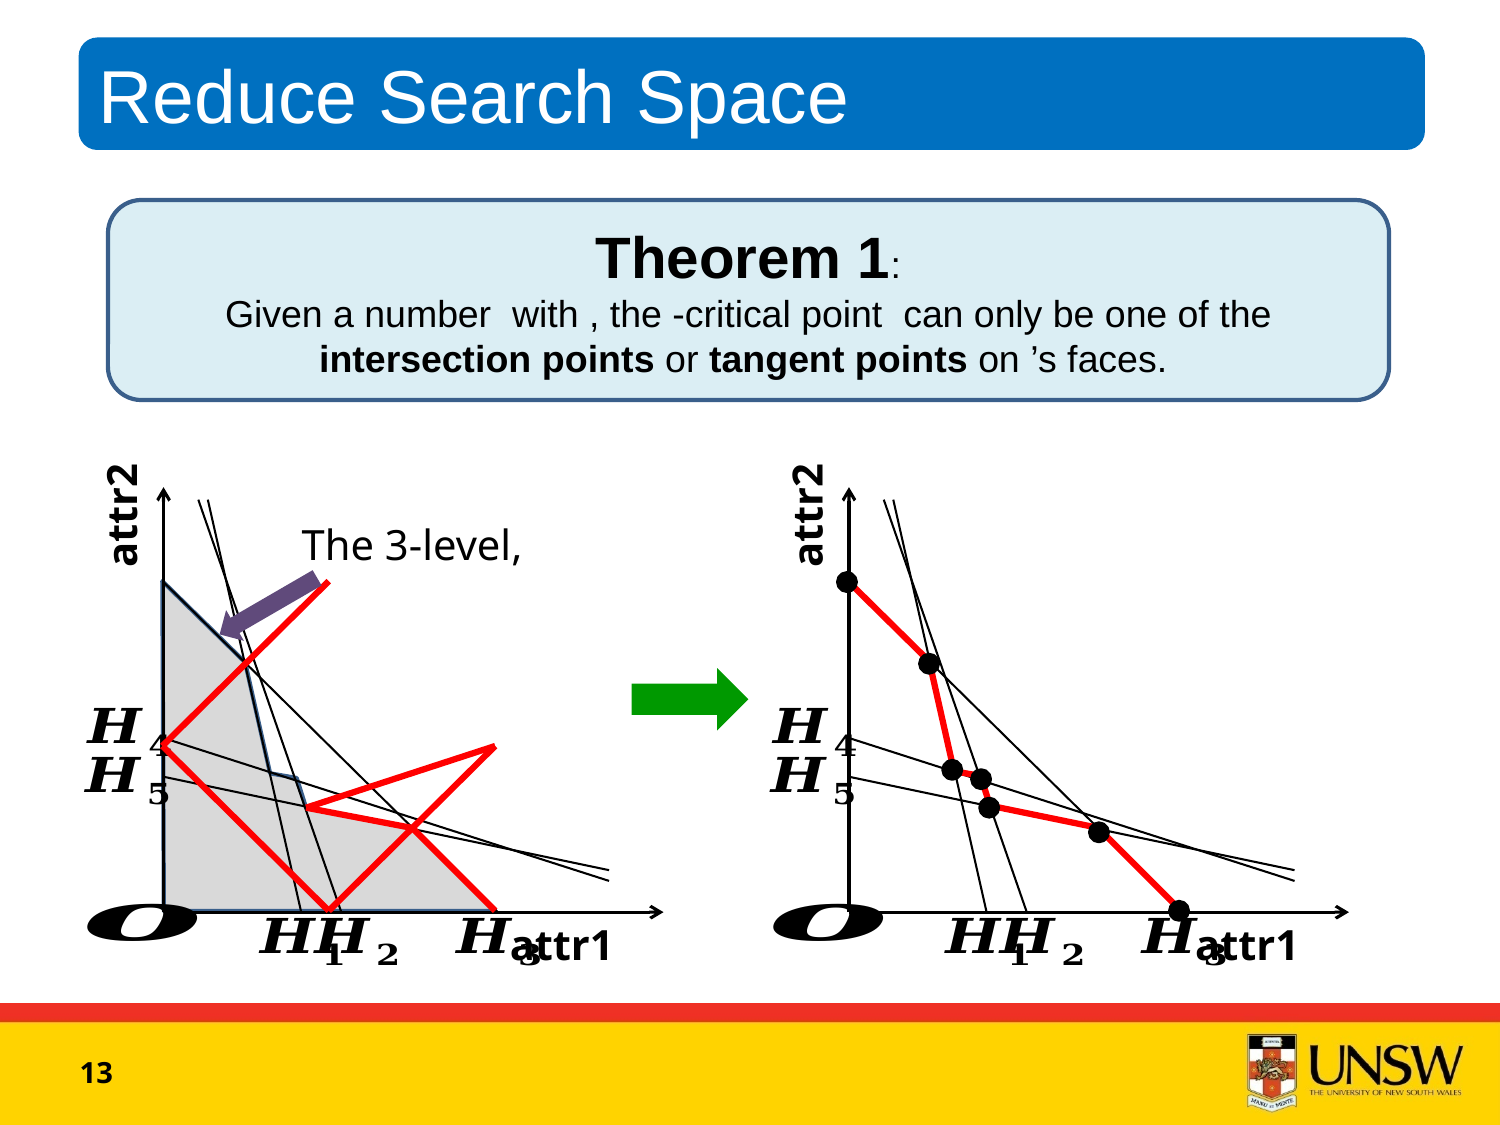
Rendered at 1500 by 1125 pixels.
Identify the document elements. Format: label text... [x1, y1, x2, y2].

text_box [81, 475, 630, 978]
text_box Reduce Search Space [76, 35, 1428, 153]
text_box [211, 510, 731, 624]
picture [0, 1003, 1500, 1125]
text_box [162, 580, 496, 912]
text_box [631, 475, 1365, 978]
